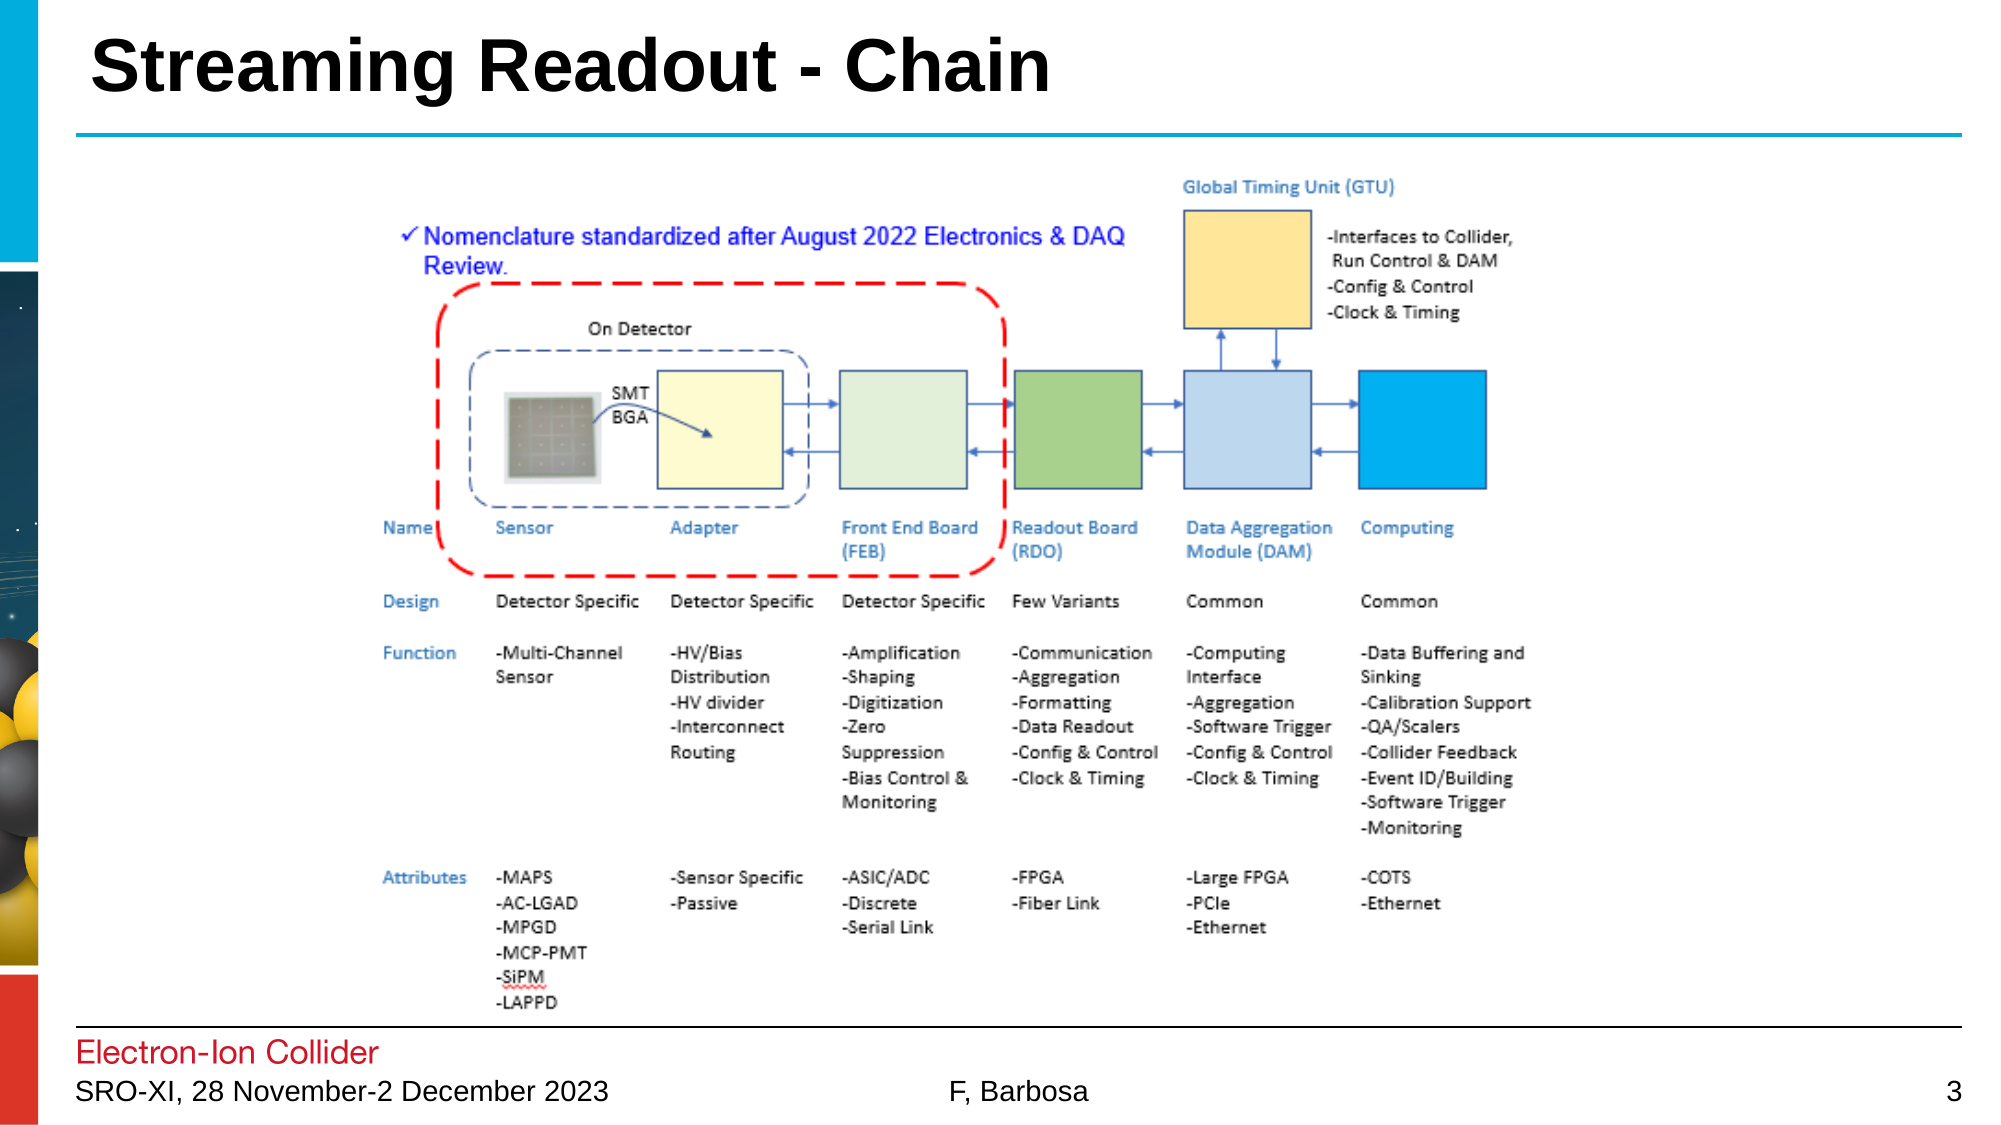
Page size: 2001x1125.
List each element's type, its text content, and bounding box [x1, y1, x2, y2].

title Streaming Readout - Chain [75, 0, 1963, 134]
picture [0, 0, 2001, 1125]
